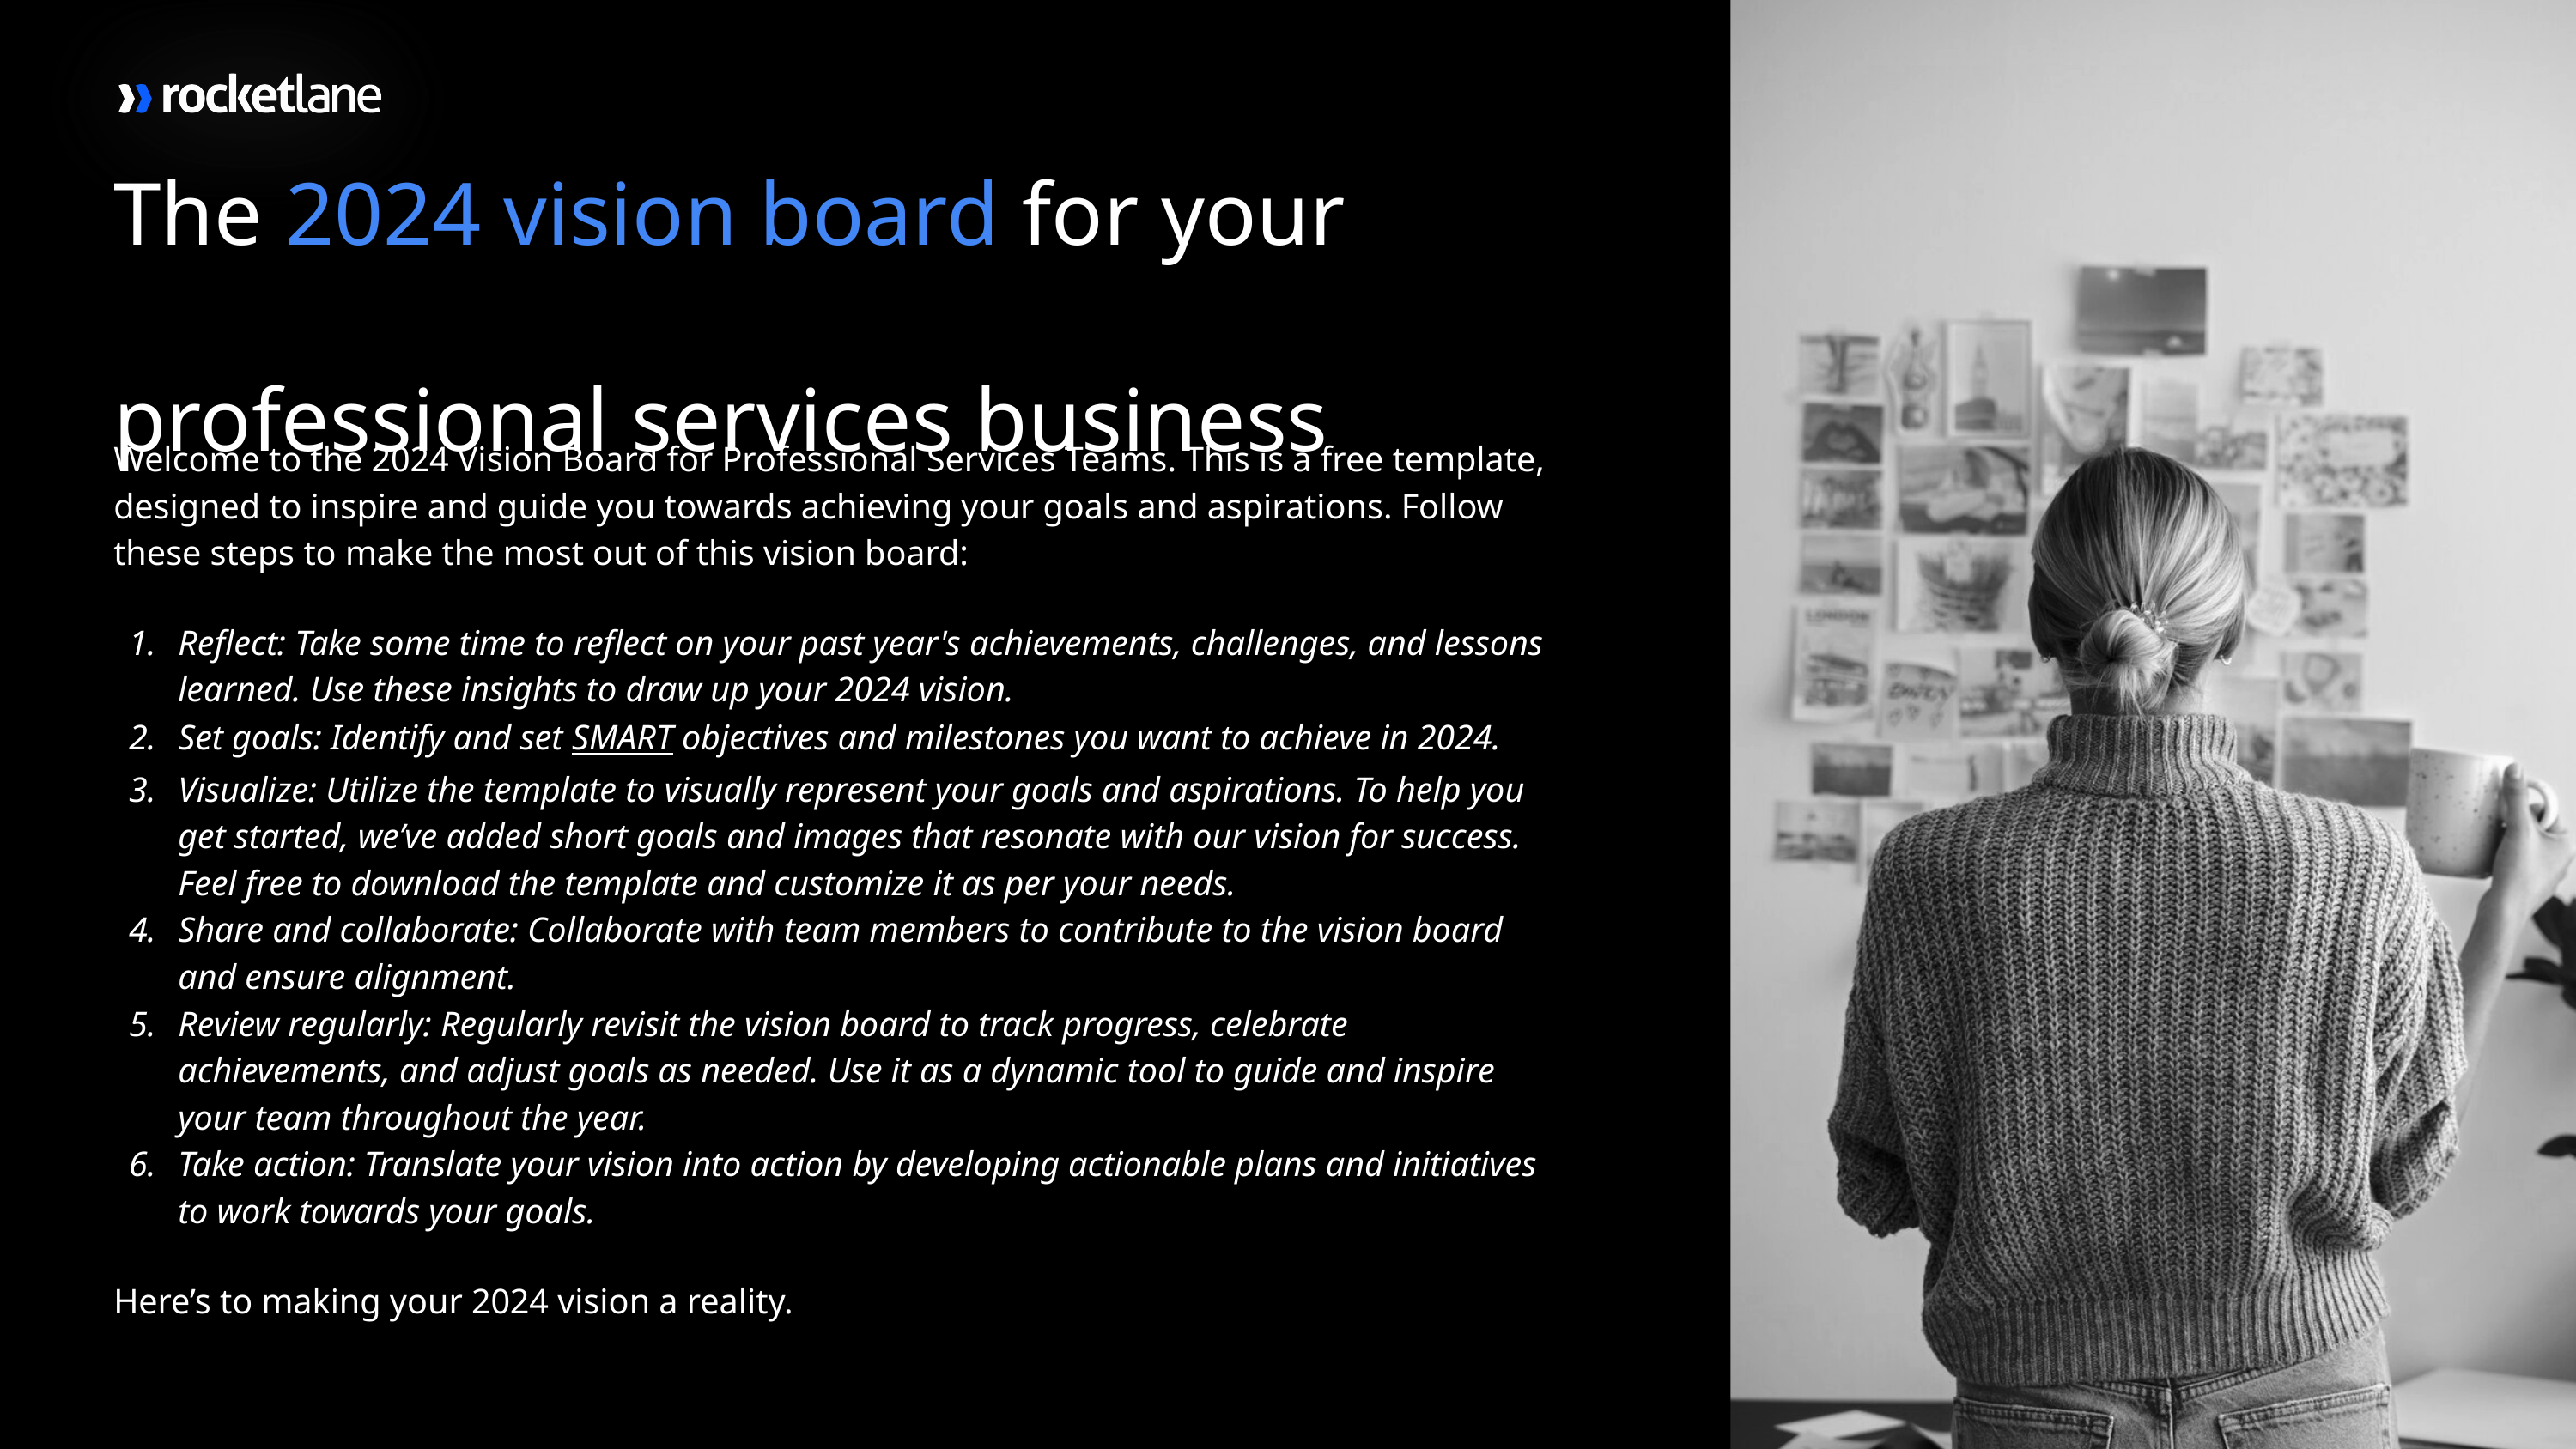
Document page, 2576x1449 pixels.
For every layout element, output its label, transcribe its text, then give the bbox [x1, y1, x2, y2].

picture [1729, 0, 2576, 1449]
picture [109, 63, 390, 124]
list Welcome to the 2024 Vision Board for Professional Services Teams. This is a free template, designed to inspire and guide you towards achieving your goals and aspirations. Follow these steps to make the most out of this vision board: Reflect: Take some time to reflect on your past year's achievements, challenges, and lessons learned. Use these insights to draw up your 2024 vision. Set goals: Identify and set SMART objectives and milestones you want to achieve in 2024. Visualize: Utilize the template to visually represent your goals and aspirations. To help you get started, we’ve added short goals and images that resonate with our vision for success. Feel free to download the template and customize it as per your needs. Share and collaborate: Collaborate with team members to contribute to the vision board and ensure alignment. Review regularly: Regularly revisit the vision board to track progress, celebrate achievements, and adjust goals as needed. Use it as a dynamic tool to guide and inspire your team throughout the year. Take action: Translate your vision into action by developing actionable plans and initiatives to work towards your goals. Here’s to making your 2024 vision a reality. [88, 406, 1585, 1386]
title The 2024 vision board for your professional services business [88, 133, 1394, 396]
